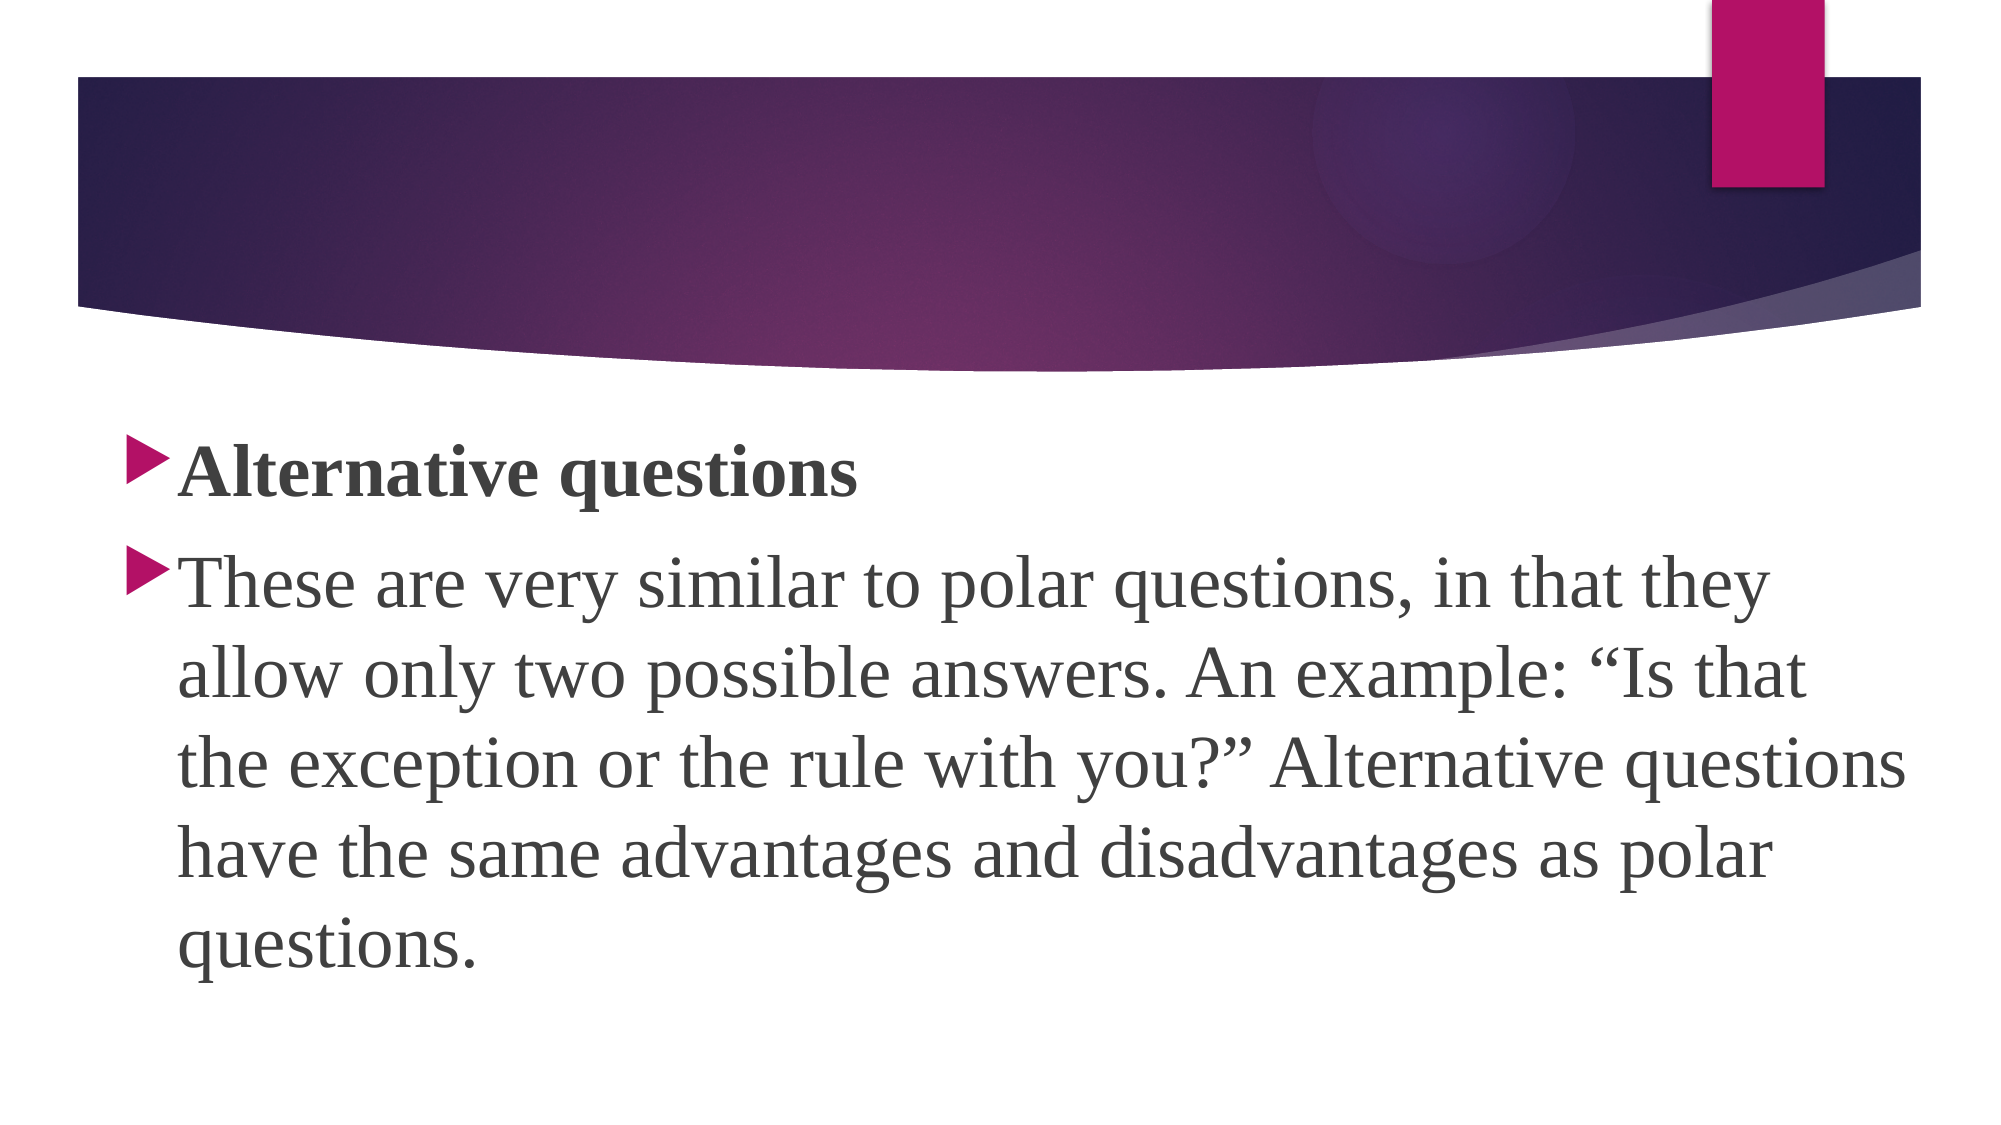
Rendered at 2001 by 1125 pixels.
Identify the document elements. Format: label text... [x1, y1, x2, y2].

list Alternative questions These are very similar to polar questions, in that they allow only two possible answers. An example: “Is that the exception or the rule with you?” Alternative questions have the same advantages and disadvantages as polar questions. [106, 414, 1927, 1125]
